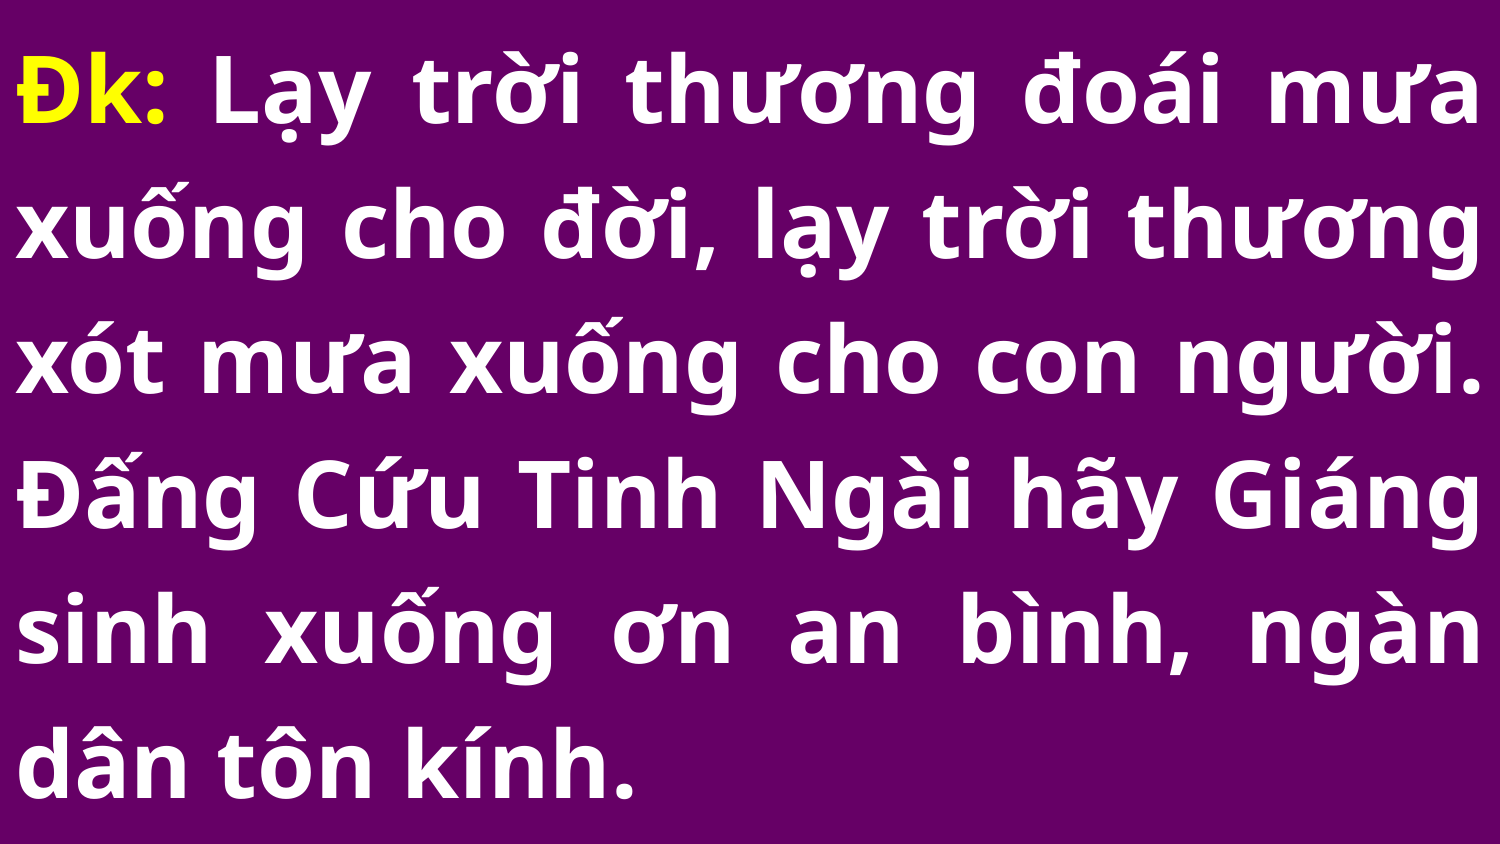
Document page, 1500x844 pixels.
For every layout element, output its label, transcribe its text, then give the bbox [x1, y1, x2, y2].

list Đk: Lạy trời thương đoái mưa xuống cho đời, lạy trời thương xót mưa xuống cho con người. Đấng Cứu Tinh Ngài hãy Giáng sinh xuống ơn an bình, ngàn dân tôn kính. [0, 0, 1500, 844]
